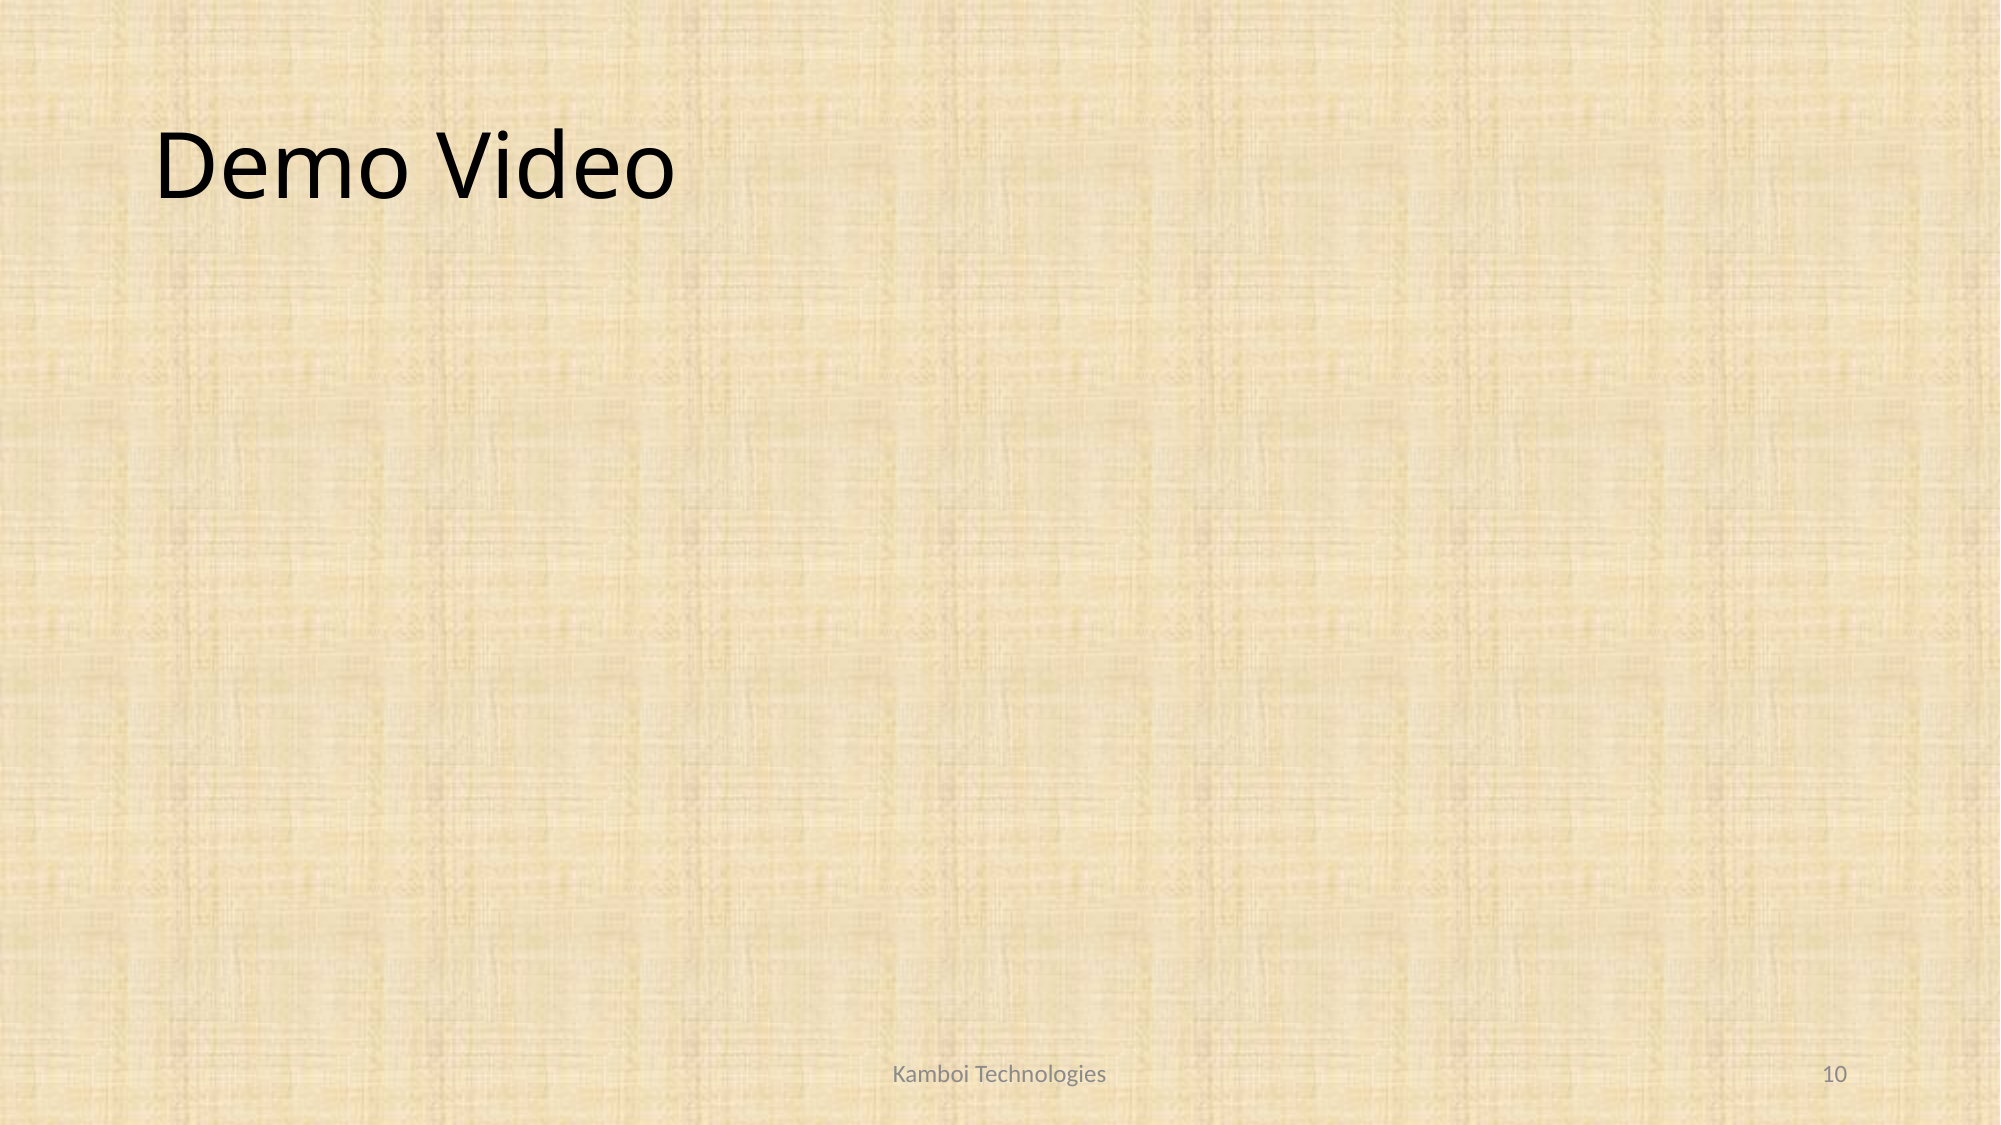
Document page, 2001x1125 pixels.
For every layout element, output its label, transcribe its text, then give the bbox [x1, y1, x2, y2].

slide_number 10 [1412, 1042, 1863, 1103]
footer Kamboi Technologies [662, 1042, 1338, 1103]
title Demo Video [137, 59, 1863, 278]
